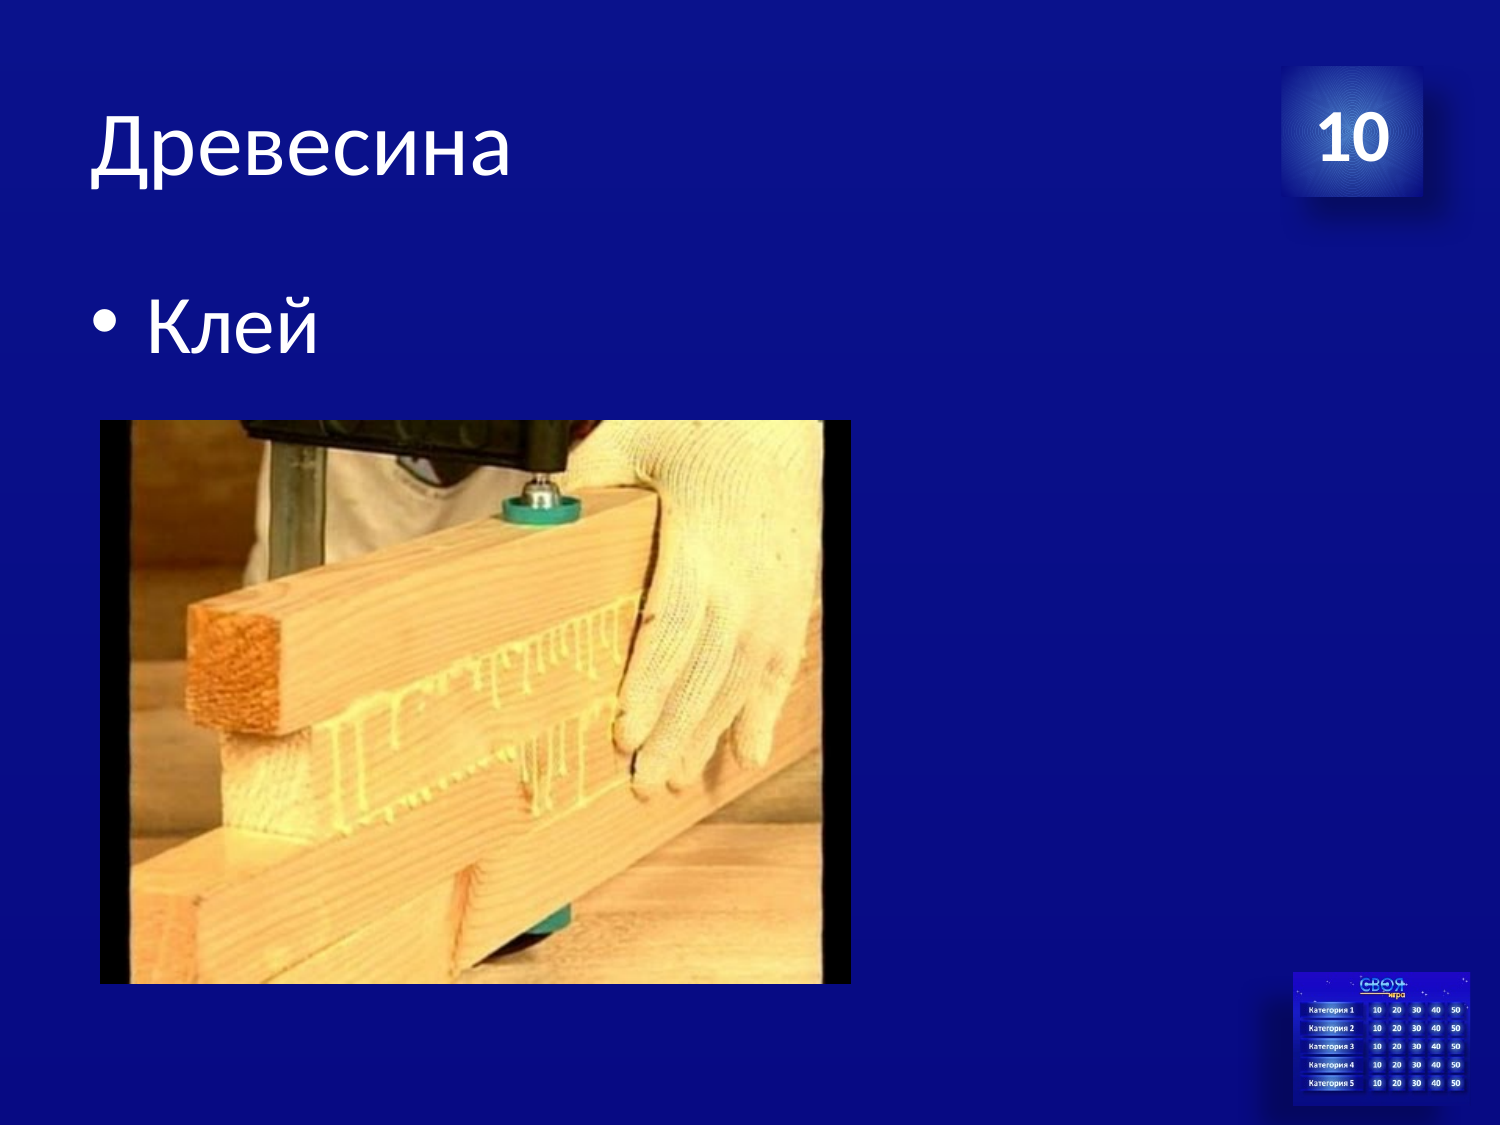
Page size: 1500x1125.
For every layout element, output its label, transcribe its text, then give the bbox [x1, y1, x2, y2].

picture [100, 420, 851, 984]
list Клей [75, 262, 1425, 1000]
text_box 10 [1279, 64, 1425, 198]
picture [1293, 972, 1471, 1106]
title Древесина [75, 45, 1258, 233]
